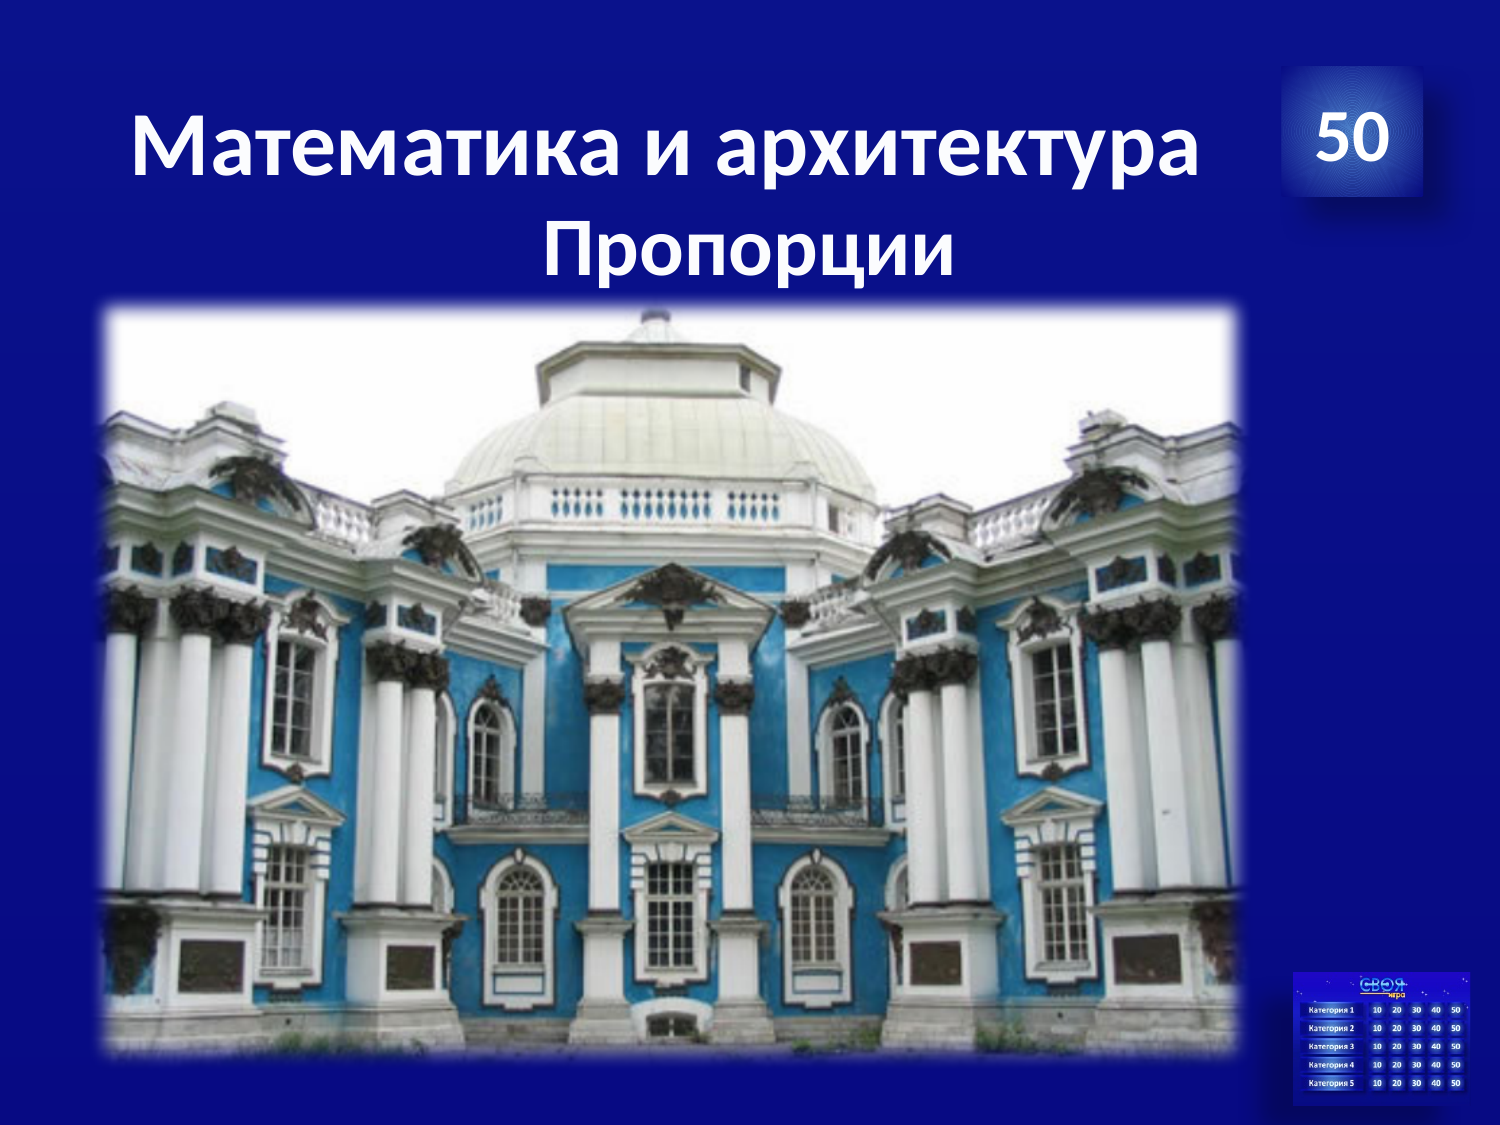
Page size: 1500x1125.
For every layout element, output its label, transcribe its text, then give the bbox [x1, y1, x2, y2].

text_box 50 [1279, 64, 1425, 198]
picture [88, 290, 1253, 1071]
title Математика и архитектура [75, 45, 1258, 233]
picture [1293, 972, 1471, 1106]
list Пропорции [75, 184, 1425, 303]
